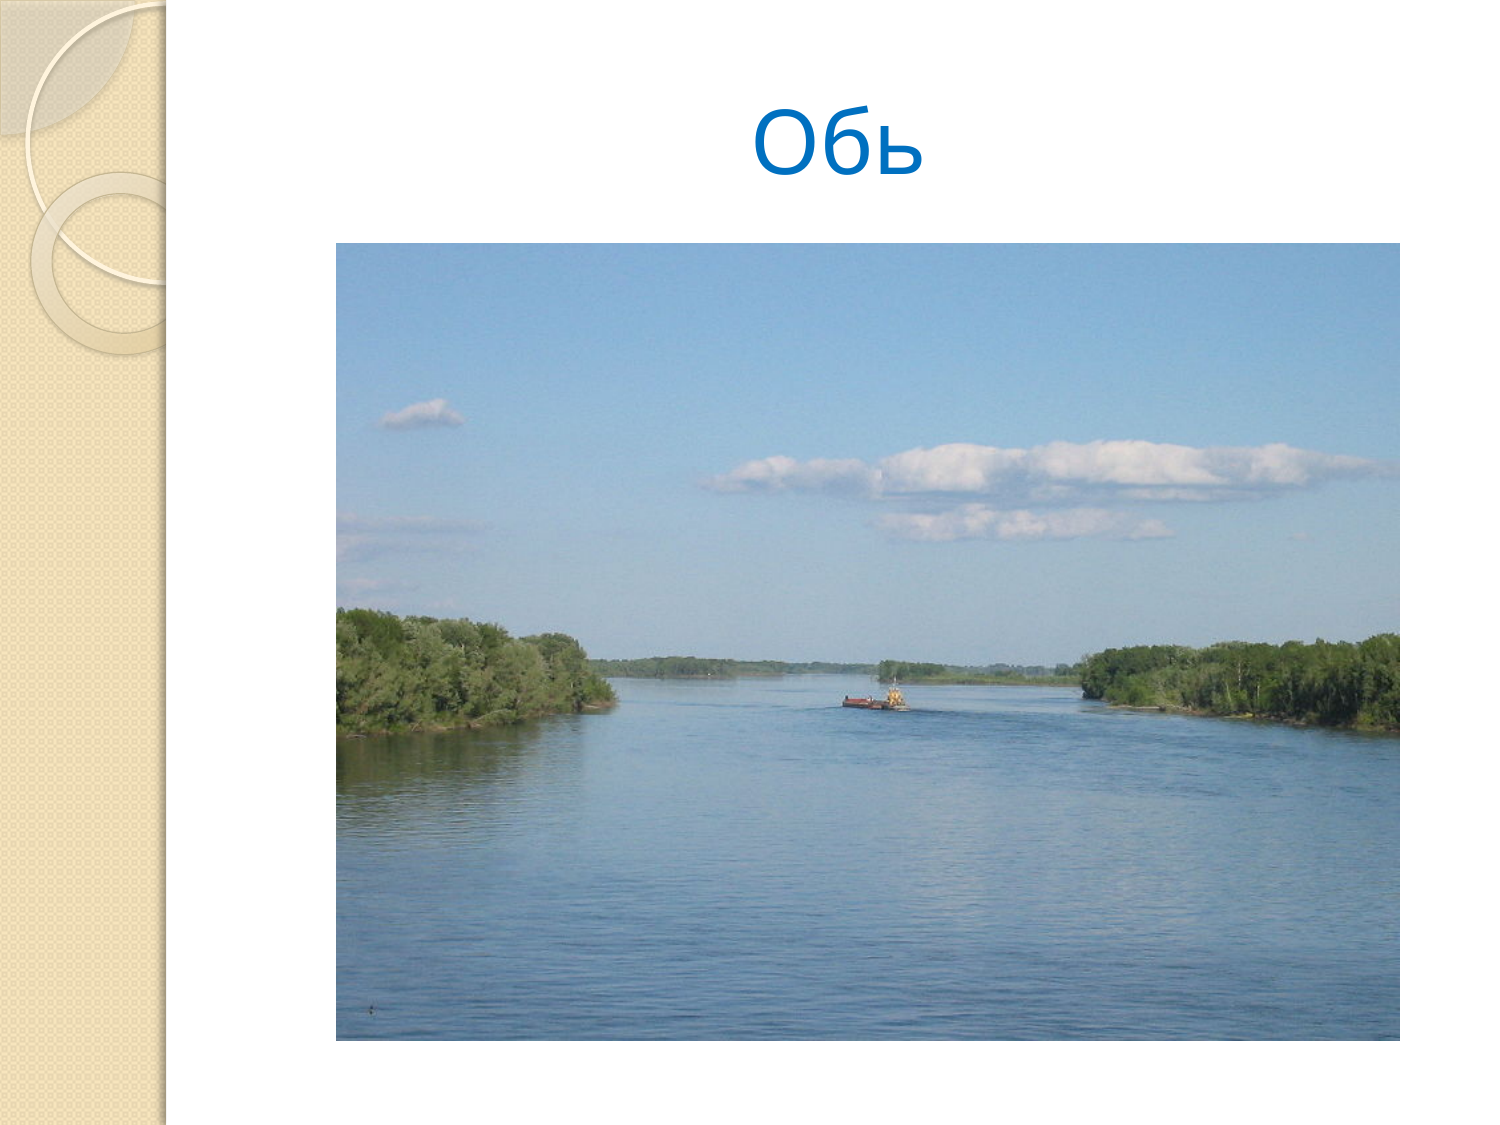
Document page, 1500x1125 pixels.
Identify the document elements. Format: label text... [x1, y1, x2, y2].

title Обь [235, 45, 1466, 233]
picture [336, 243, 1400, 1042]
